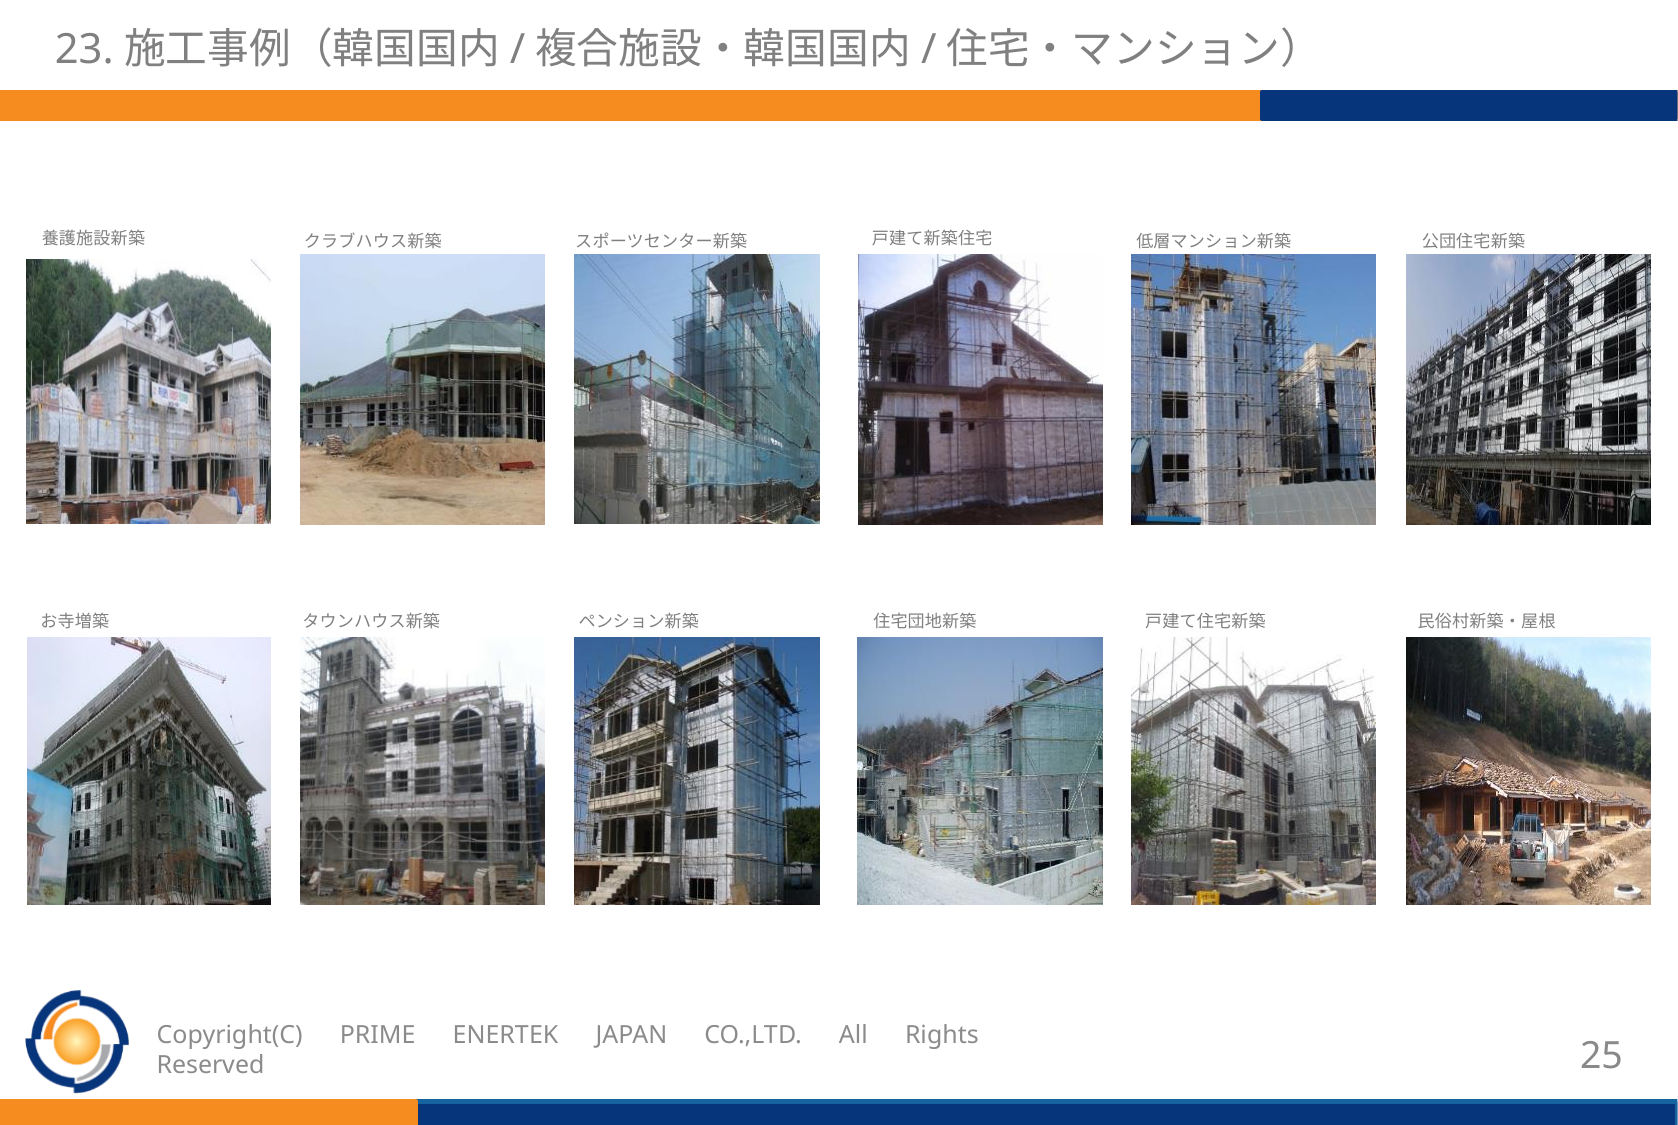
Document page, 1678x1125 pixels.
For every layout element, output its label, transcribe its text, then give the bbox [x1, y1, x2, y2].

footer Copyright(C) PRIME ENERTEK JAPAN CO.,LTD. All Rights Reserved [141, 1010, 1087, 1087]
picture [23, 985, 129, 1095]
title 23.施工事例（韓国国内/複合施設・韓国国内/住宅・マンション） [39, 19, 1550, 75]
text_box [26, 219, 1651, 906]
slide_number 24 [1246, 1026, 1638, 1087]
